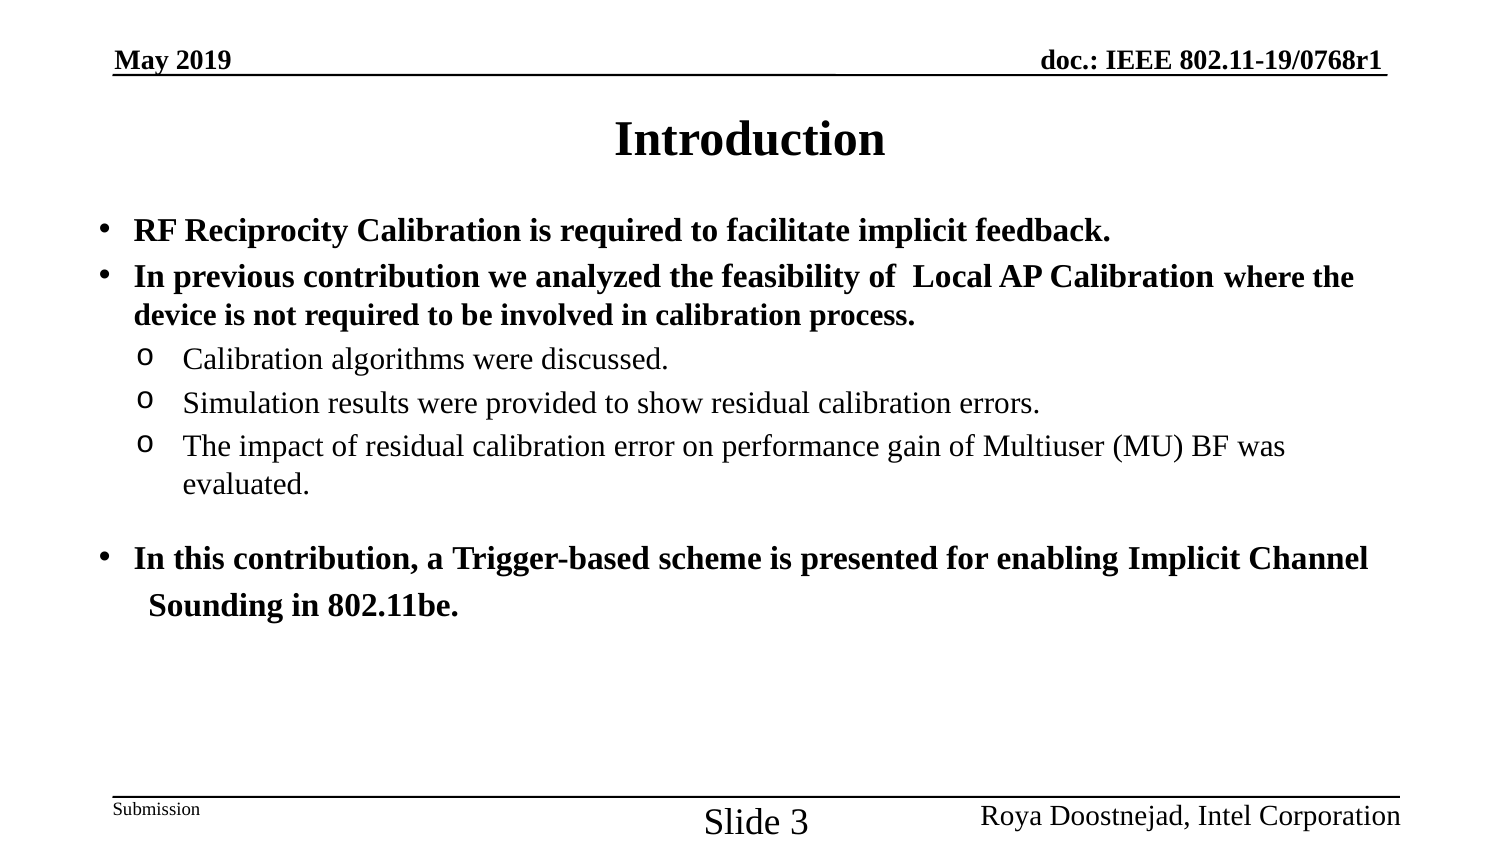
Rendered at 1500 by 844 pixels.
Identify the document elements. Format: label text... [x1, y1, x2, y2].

footer Roya Doostnejad, Intel Corporation [979, 796, 1402, 832]
slide_number Slide 3 [690, 796, 822, 843]
list RF Reciprocity Calibration is required to facilitate implicit feedback. In previous contribution we analyzed the feasibility of Local AP Calibration where the device is not required to be involved in calibration process. Calibration algorithms were discussed. Simulation results were provided to show residual calibration errors. The impact of residual calibration error on performance gain of Multiuser (MU) BF was evaluated. In this contribution, a Trigger-based scheme is presented for enabling Implicit Channel Sounding in 802.11be. [83, 200, 1434, 797]
title Introduction [112, 84, 1388, 188]
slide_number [114, 40, 234, 75]
